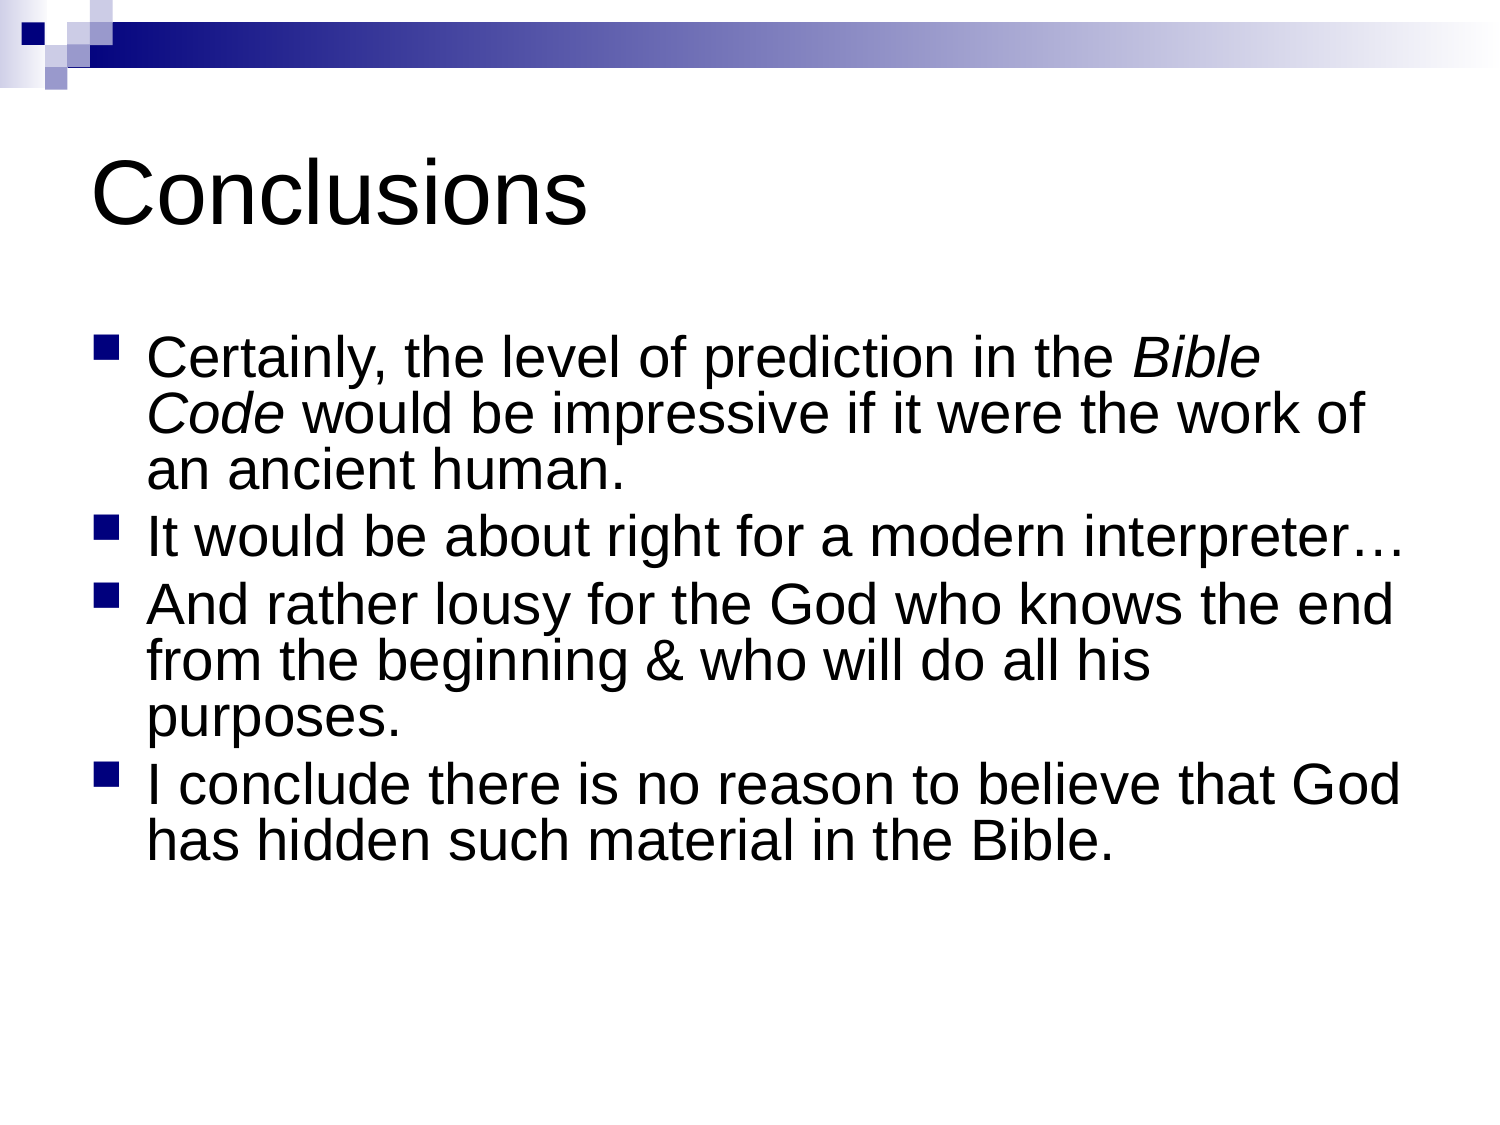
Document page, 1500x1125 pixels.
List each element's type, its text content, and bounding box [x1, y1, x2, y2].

title Conclusions [75, 75, 1425, 300]
list Certainly, the level of prediction in the Bible Code would be impressive if it were the work of an ancient human. It would be about right for a modern interpreter… And rather lousy for the God who knows the end from the beginning & who will do all his purposes. I conclude there is no reason to believe that God has hidden such material in the Bible. [75, 324, 1425, 963]
